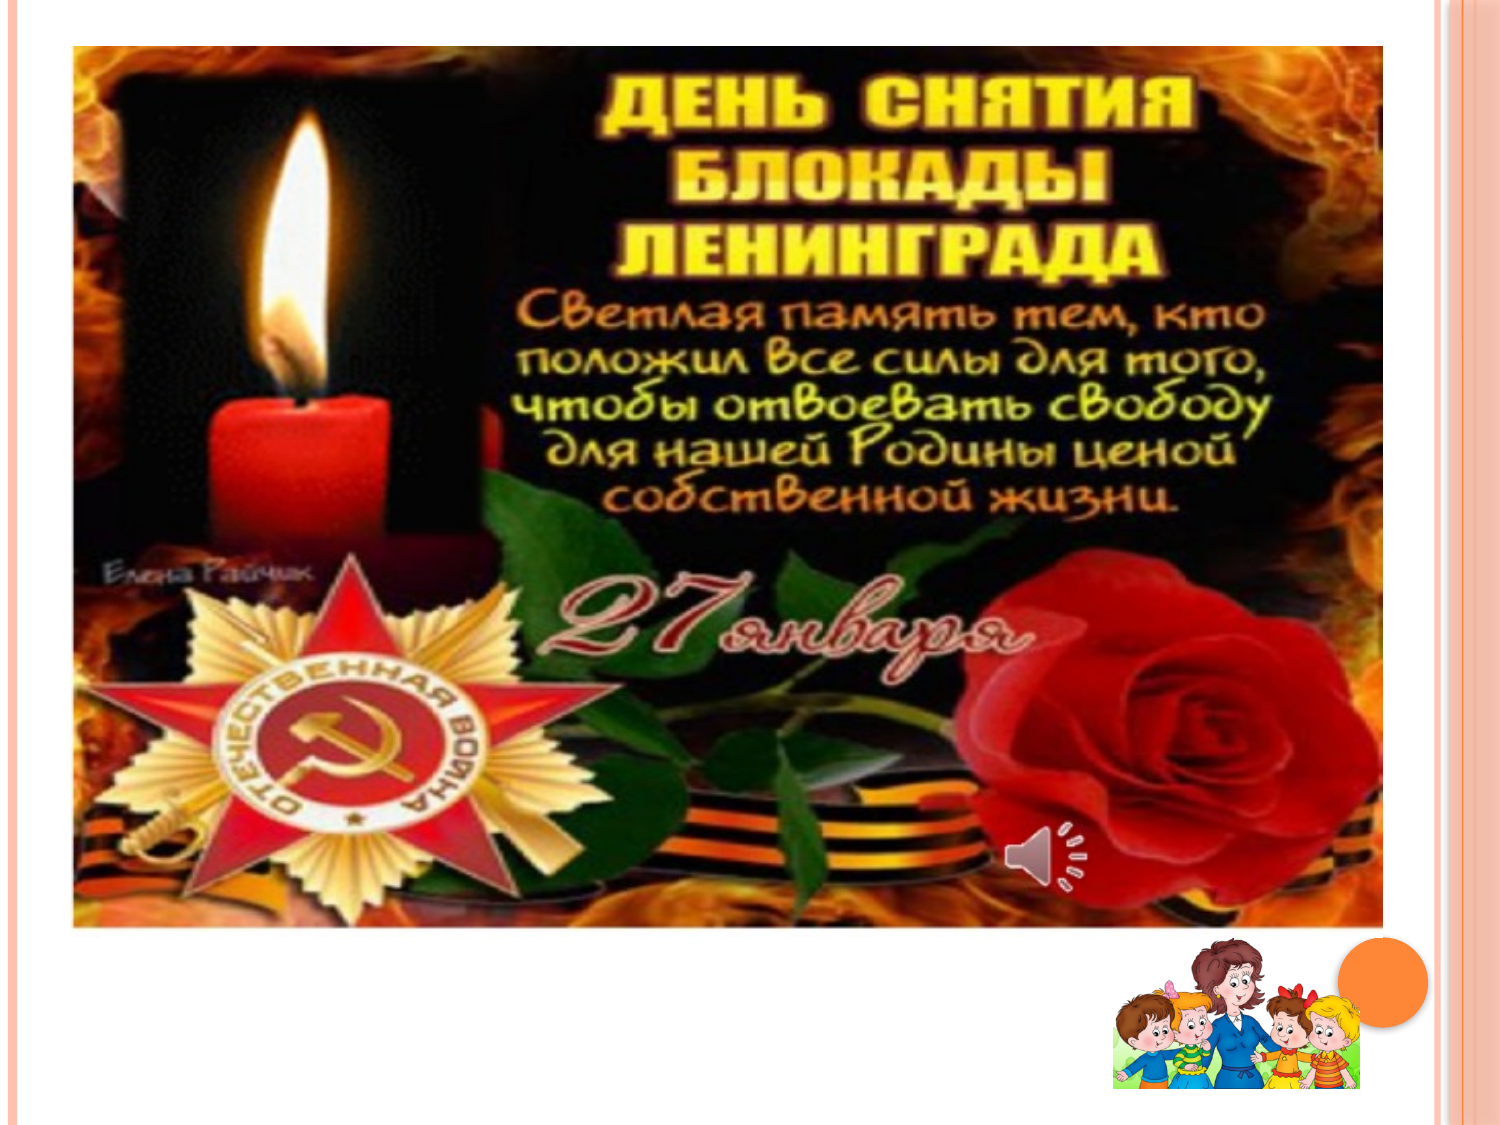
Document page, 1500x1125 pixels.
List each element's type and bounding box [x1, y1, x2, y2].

picture [69, 46, 1384, 1089]
